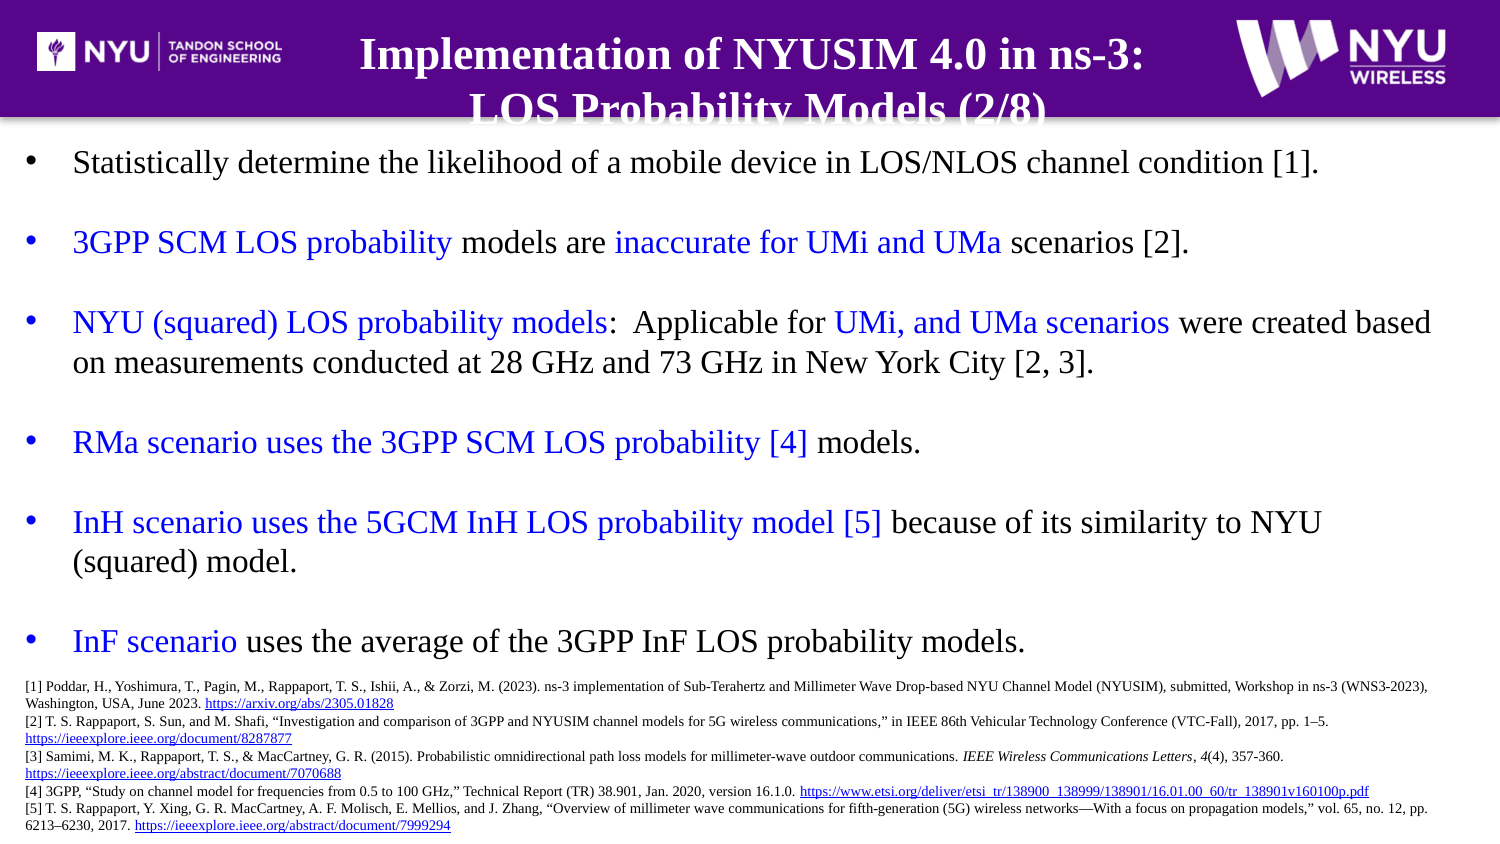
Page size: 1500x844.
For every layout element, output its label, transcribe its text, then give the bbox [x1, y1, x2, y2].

text_box [1] Poddar, H., Yoshimura, T., Pagin, M., Rappaport, T. S., Ishii, A., & Zorzi, M. (2023). ns-3 implementation of Sub-Terahertz and Millimeter Wave Drop-based NYU Channel Model (NYUSIM), submitted, Workshop in ns-3 (WNS3-2023), Washington, USA, June 2023. https://arxiv.org/abs/2305.01828 [2] T. S. Rappaport, S. Sun, and M. Shafi, “Investigation and comparison of 3GPP and NYUSIM channel models for 5G wireless communications,” in IEEE 86th Vehicular Technology Conference (VTC-Fall), 2017, pp. 1–5. https://ieeexplore.ieee.org/document/8287877 [3] Samimi, M. K., Rappaport, T. S., & MacCartney, G. R. (2015). Probabilistic omnidirectional path loss models for millimeter-wave outdoor communications. IEEE Wireless Communications Letters, 4(4), 357-360. https://ieeexplore.ieee.org/abstract/document/7070688 [4] 3GPP, “Study on channel model for frequencies from 0.5 to 100 GHz,” Technical Report (TR) 38.901, Jan. 2020, version 16.1.0. https://www.etsi.org/deliver/etsi_tr/138900_138999/138901/16.01.00_60/tr_138901v160100p.pdf [5] T. S. Rappaport, Y. Xing, G. R. MacCartney, A. F. Molisch, E. Mellios, and J. Zhang, “Overview of millimeter wave communications for fifth-generation (5G) wireless networks—With a focus on propagation models,” vol. 65, no. 12, pp. 6213–6230, 2017. https://ieeexplore.ieee.org/abstract/document/7999294 [10, 669, 1471, 842]
picture [1228, 19, 1453, 99]
picture [37, 32, 282, 71]
text_box Statistically determine the likelihood of a mobile device in LOS/NLOS channel condition [1]. 3GPP SCM LOS probability models are inaccurate for UMi and UMa scenarios [2]. NYU (squared) LOS probability models: Applicable for UMi, and UMa scenarios were created based on measurements conducted at 28 GHz and 73 GHz in New York City [2, 3]. RMa scenario uses the 3GPP SCM LOS probability [4] models. InH scenario uses the 5GCM InH LOS probability model [5] because of its similarity to NYU (squared) model. InF scenario uses the average of the 3GPP InF LOS probability models. [10, 133, 1471, 669]
list Implementation of NYUSIM 4.0 in ns-3: LOS Probability Models (2/8) [289, 23, 1227, 133]
